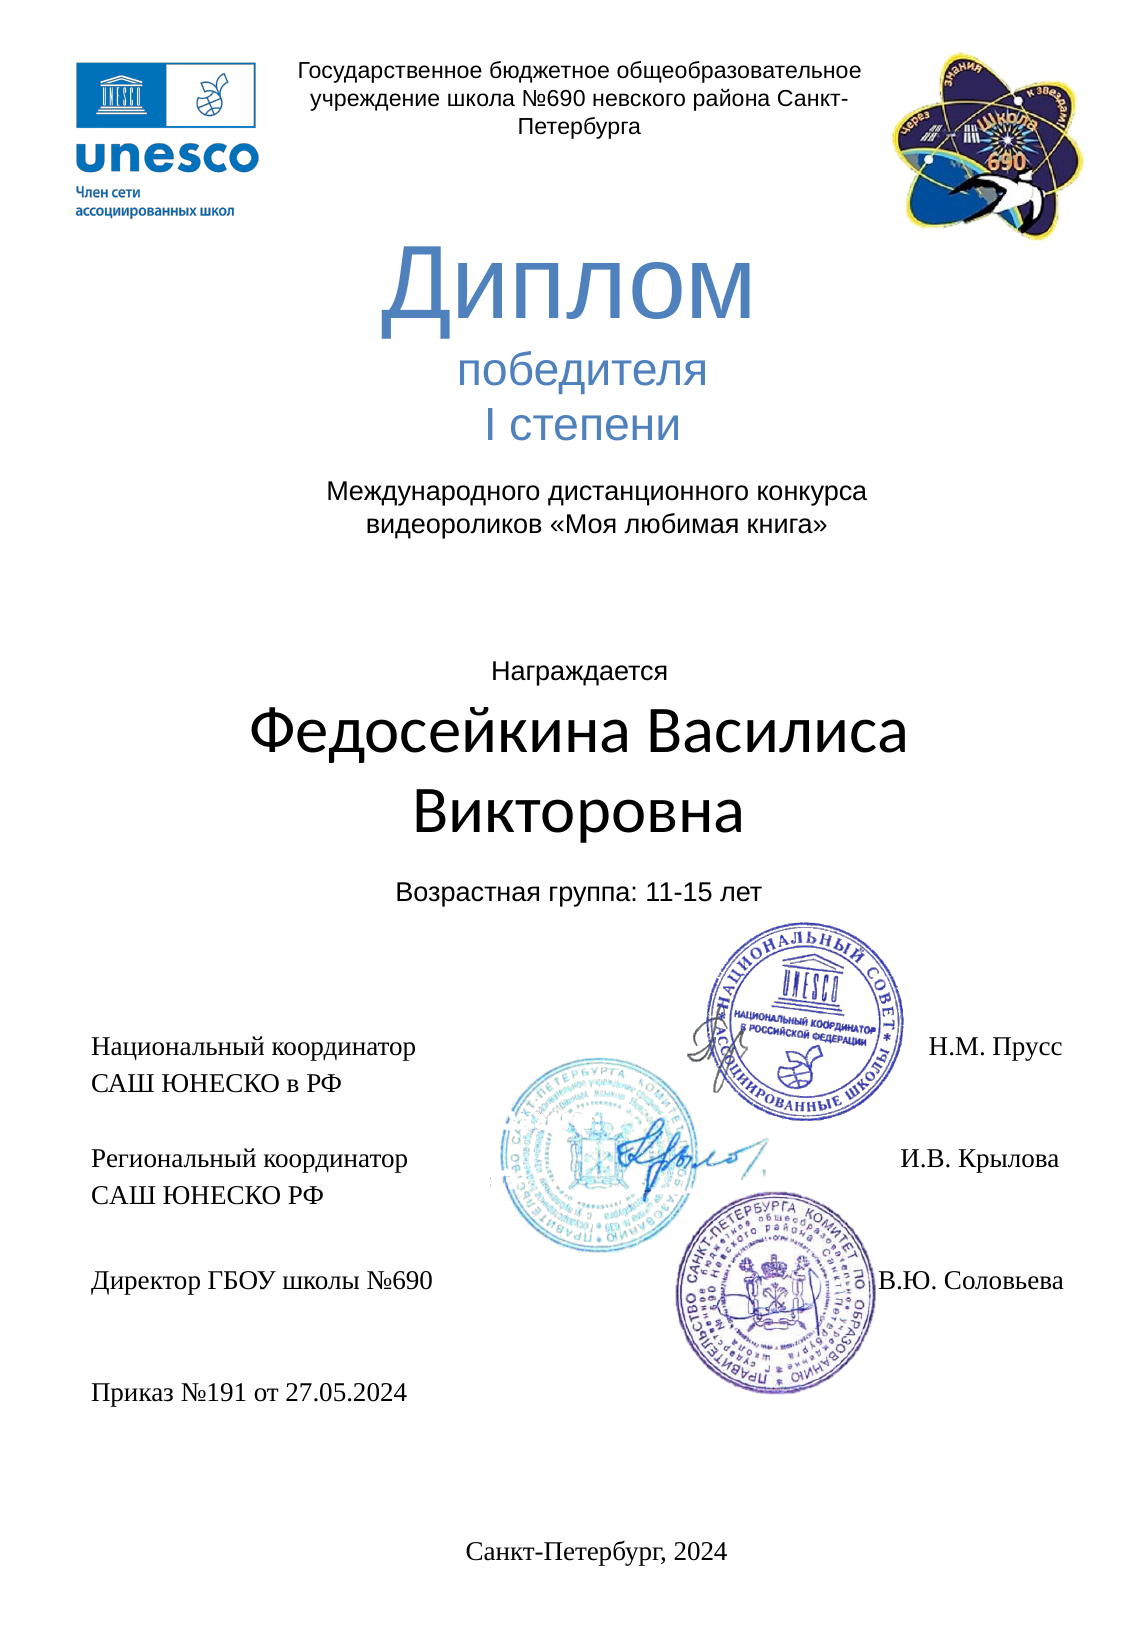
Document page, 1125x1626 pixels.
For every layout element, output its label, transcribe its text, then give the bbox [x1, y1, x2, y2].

text_box Региональный координатор И.В. Крылова CАШ ЮНЕСКО РФ [76, 1128, 485, 1218]
picture [62, 47, 270, 231]
text_box Региональный координатор И.В. Крылова CАШ ЮНЕСКО РФ [785, 1128, 1087, 1218]
text_box Директор ГБОУ школы №690 В.Ю. Соловьева [887, 1254, 1087, 1302]
text_box Международного дистанционного конкурса видеороликов «Моя любимая книга» [289, 466, 904, 546]
picture [490, 922, 904, 1401]
text_box Диплом победителя I степени [131, 206, 1034, 460]
text_box Санкт-Петербург, 2024 [336, 1526, 857, 1574]
picture [883, 47, 1091, 244]
text_box Национальный координатор Н.М. Прусс САШ ЮНЕСКО в РФ [908, 1015, 1087, 1105]
text_box Приказ №191 от 27.05.2024 [76, 1367, 597, 1415]
text_box Возрастная группа: 11-15 лет [307, 866, 857, 915]
text_box Государственное бюджетное общеобразовательное учреждение школа №690 невского района Санкт-Петербурга [271, 48, 881, 147]
text_box Национальный координатор Н.М. Прусс САШ ЮНЕСКО в РФ [76, 1015, 682, 1105]
text_box Награждается Федосейкина Василиса Викторовна [195, 645, 964, 854]
text_box Директор ГБОУ школы №690 В.Ю. Соловьева [76, 1254, 658, 1302]
